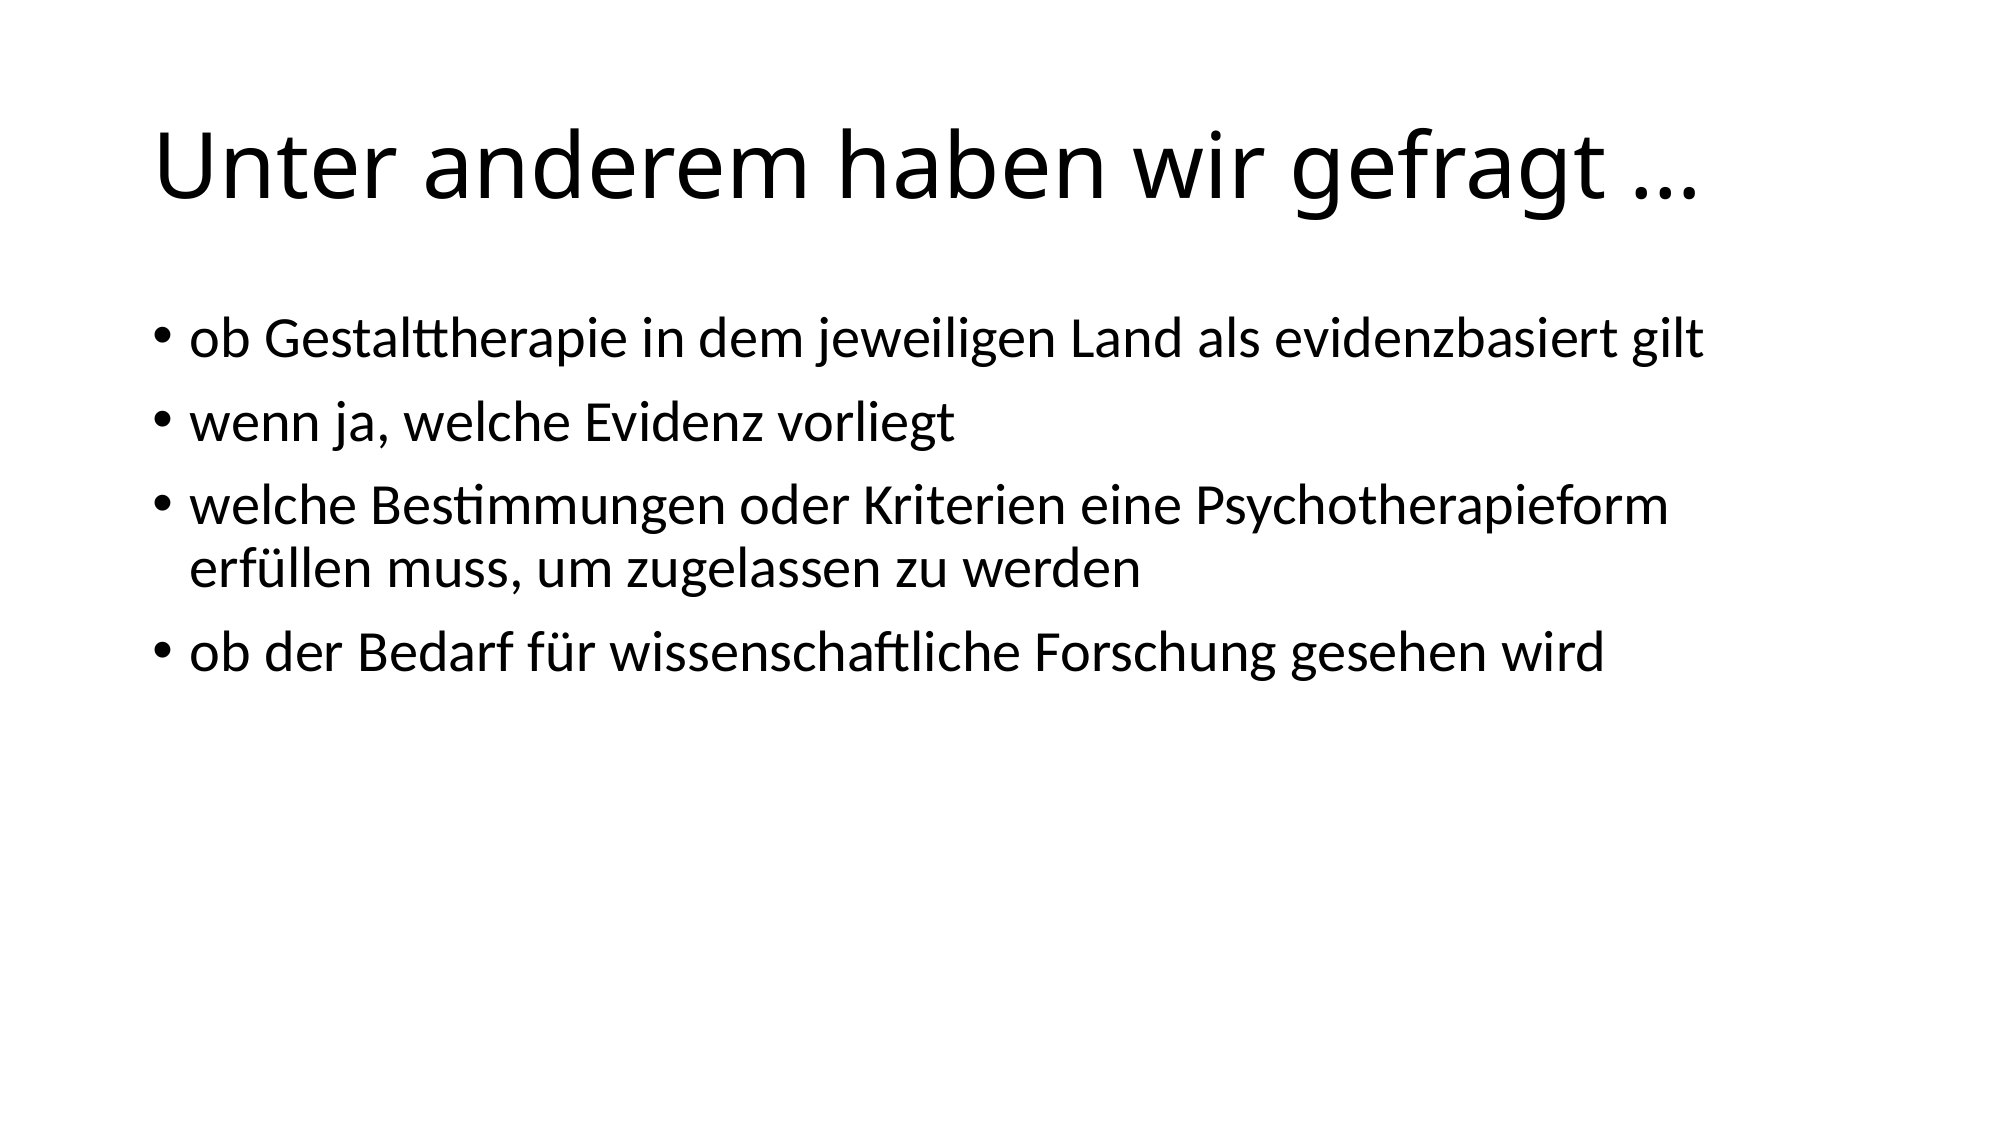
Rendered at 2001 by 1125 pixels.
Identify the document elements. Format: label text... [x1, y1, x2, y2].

title Unter anderem haben wir gefragt … [137, 59, 1863, 278]
list ob Gestalttherapie in dem jeweiligen Land als evidenzbasiert gilt wenn ja, welche Evidenz vorliegt welche Bestimmungen oder Kriterien eine Psychotherapieform erfüllen muss, um zugelassen zu werden ob der Bedarf für wissenschaftliche Forschung gesehen wird [137, 299, 1863, 1014]
